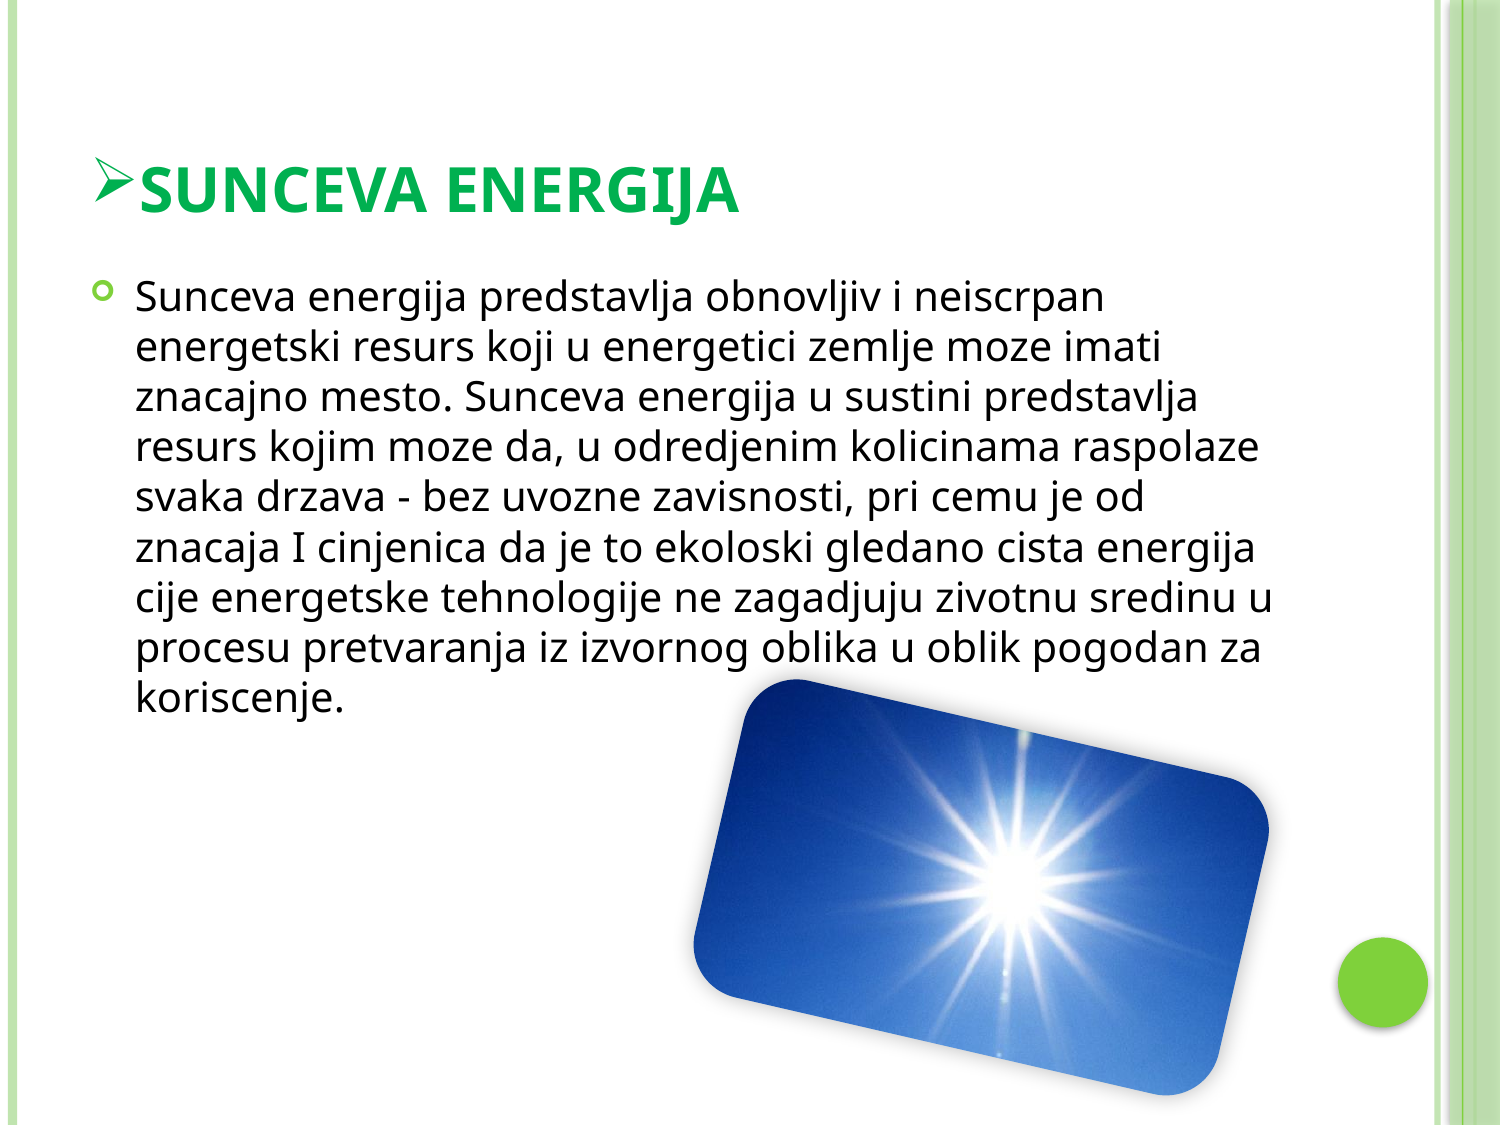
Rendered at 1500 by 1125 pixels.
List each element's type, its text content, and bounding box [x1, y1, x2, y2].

title Sunceva energija [75, 45, 1300, 233]
list Sunceva energija predstavlja obnovljiv i neiscrpan energetski resurs koji u energetici zemlje moze imati znacajno mesto. Sunceva energija u sustini predstavlja resurs kojim moze da, u odredjenim kolicinama raspolaze svaka drzava - bez uvozne zavisnosti, pri cemu je od znacaja I cinjenica da je to ekoloski gledano cista energija cije energetske tehnologije ne zagadjuju zivotnu sredinu u procesu pretvaranja iz izvornog oblika u oblik pogodan za koriscenje. [75, 262, 1300, 1062]
picture [693, 679, 1269, 1096]
